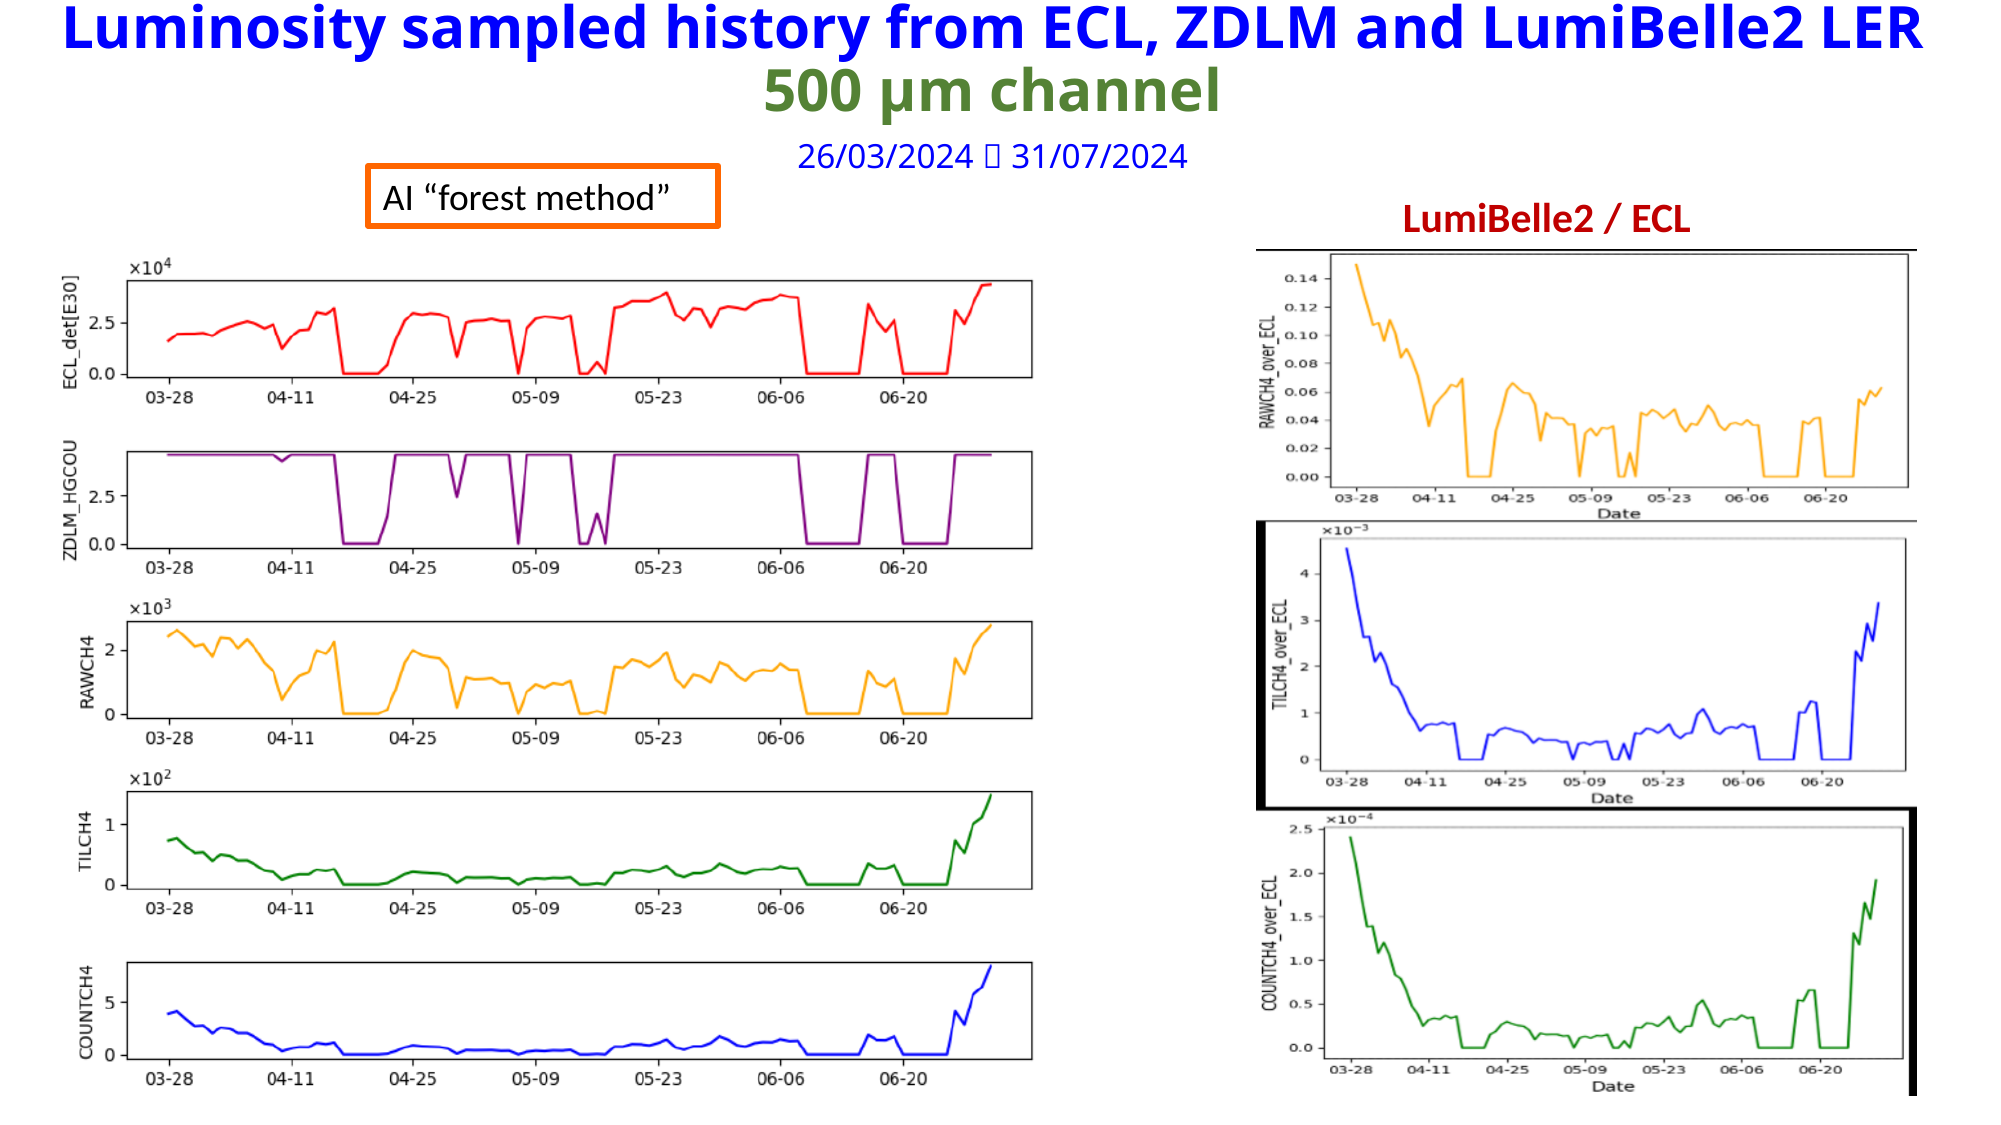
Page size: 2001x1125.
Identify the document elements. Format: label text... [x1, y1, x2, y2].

picture [1256, 249, 1917, 1096]
title Luminosity sampled history from ECL, ZDLM and LumiBelle2 LER 500 μm channel 26/03/2024  31/07/2024 [12, 8, 1974, 166]
picture [60, 237, 1050, 1107]
text_box LumiBelle2 / ECL [1388, 183, 1732, 249]
text_box AI “forest method” [368, 165, 719, 226]
